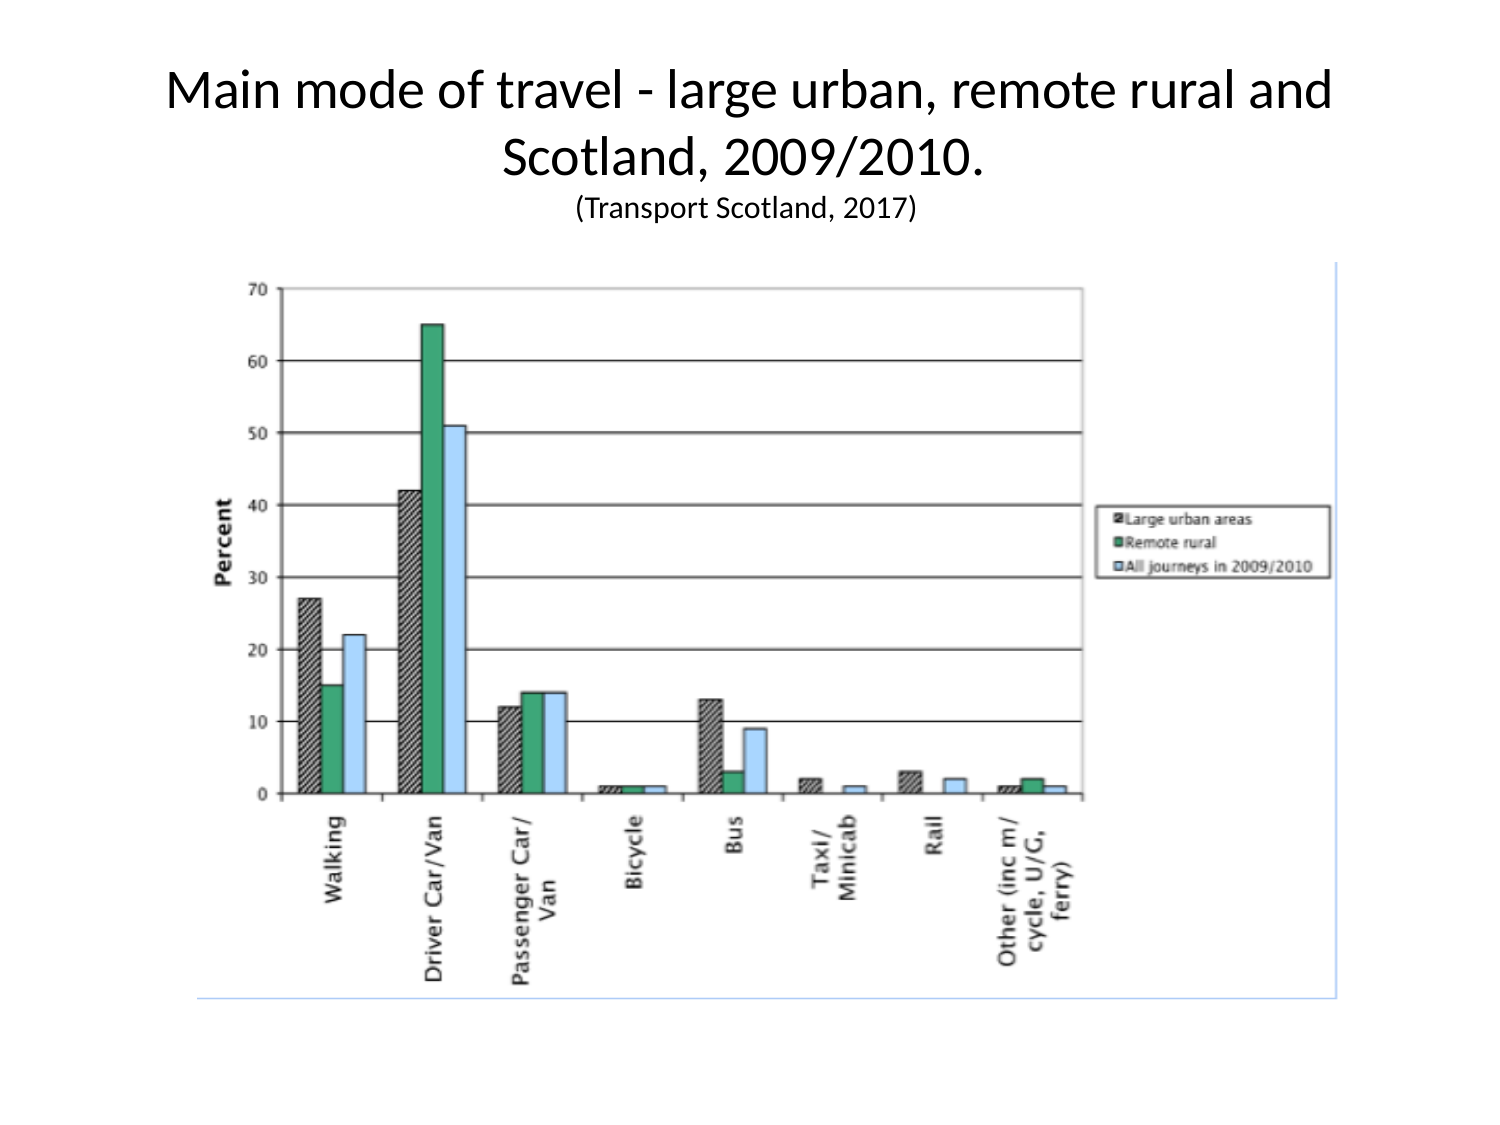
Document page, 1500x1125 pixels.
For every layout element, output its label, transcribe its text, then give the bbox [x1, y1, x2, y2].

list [74, 262, 1426, 1039]
title Main mode of travel - large urban, remote rural and Scotland, 2009/2010. (Transport Scotland, 2017) [75, 45, 1425, 233]
